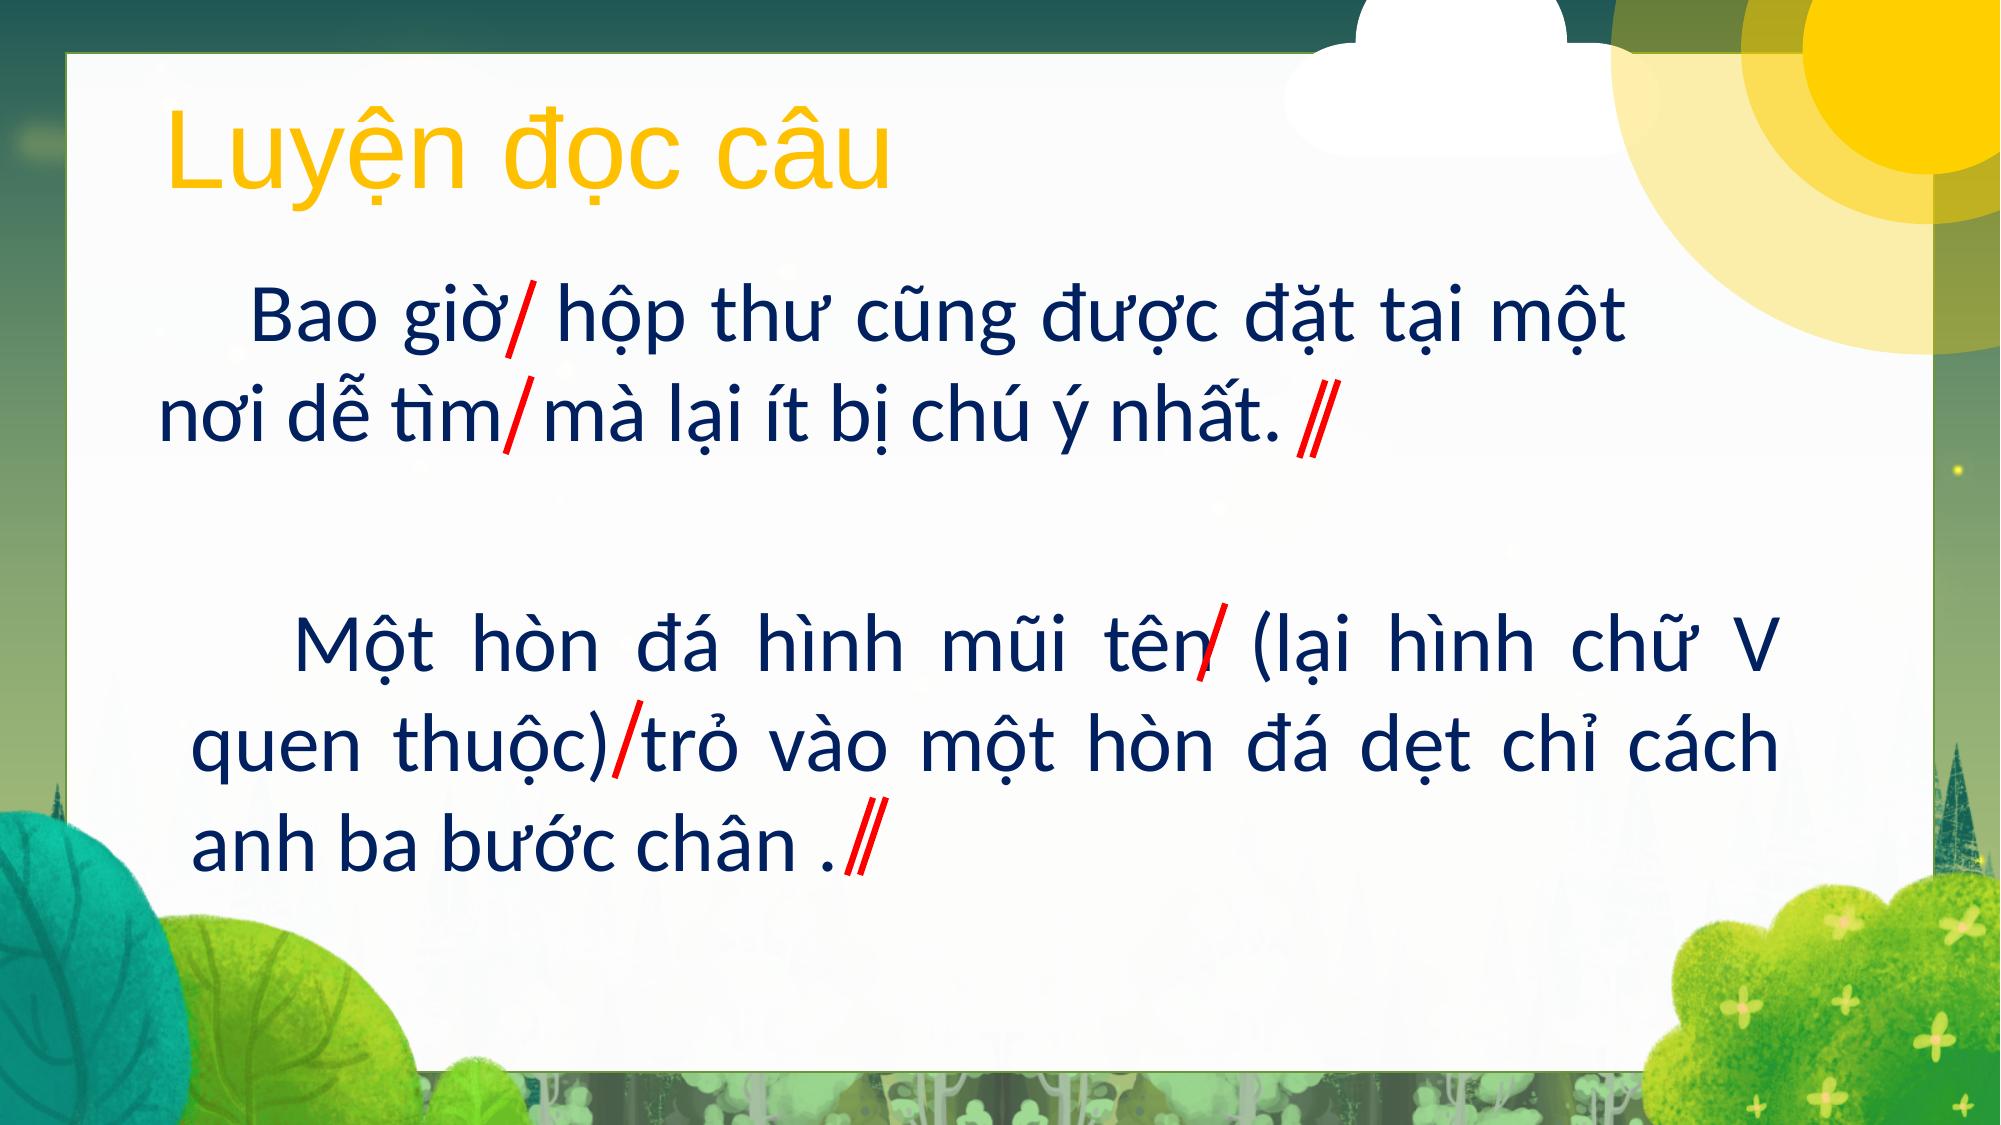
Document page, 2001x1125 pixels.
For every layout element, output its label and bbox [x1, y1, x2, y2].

text_box [505, 376, 532, 455]
text_box [1199, 603, 1226, 682]
text_box [1299, 379, 1339, 459]
text_box [507, 280, 535, 359]
picture [0, 0, 2000, 1125]
text_box [614, 700, 641, 772]
